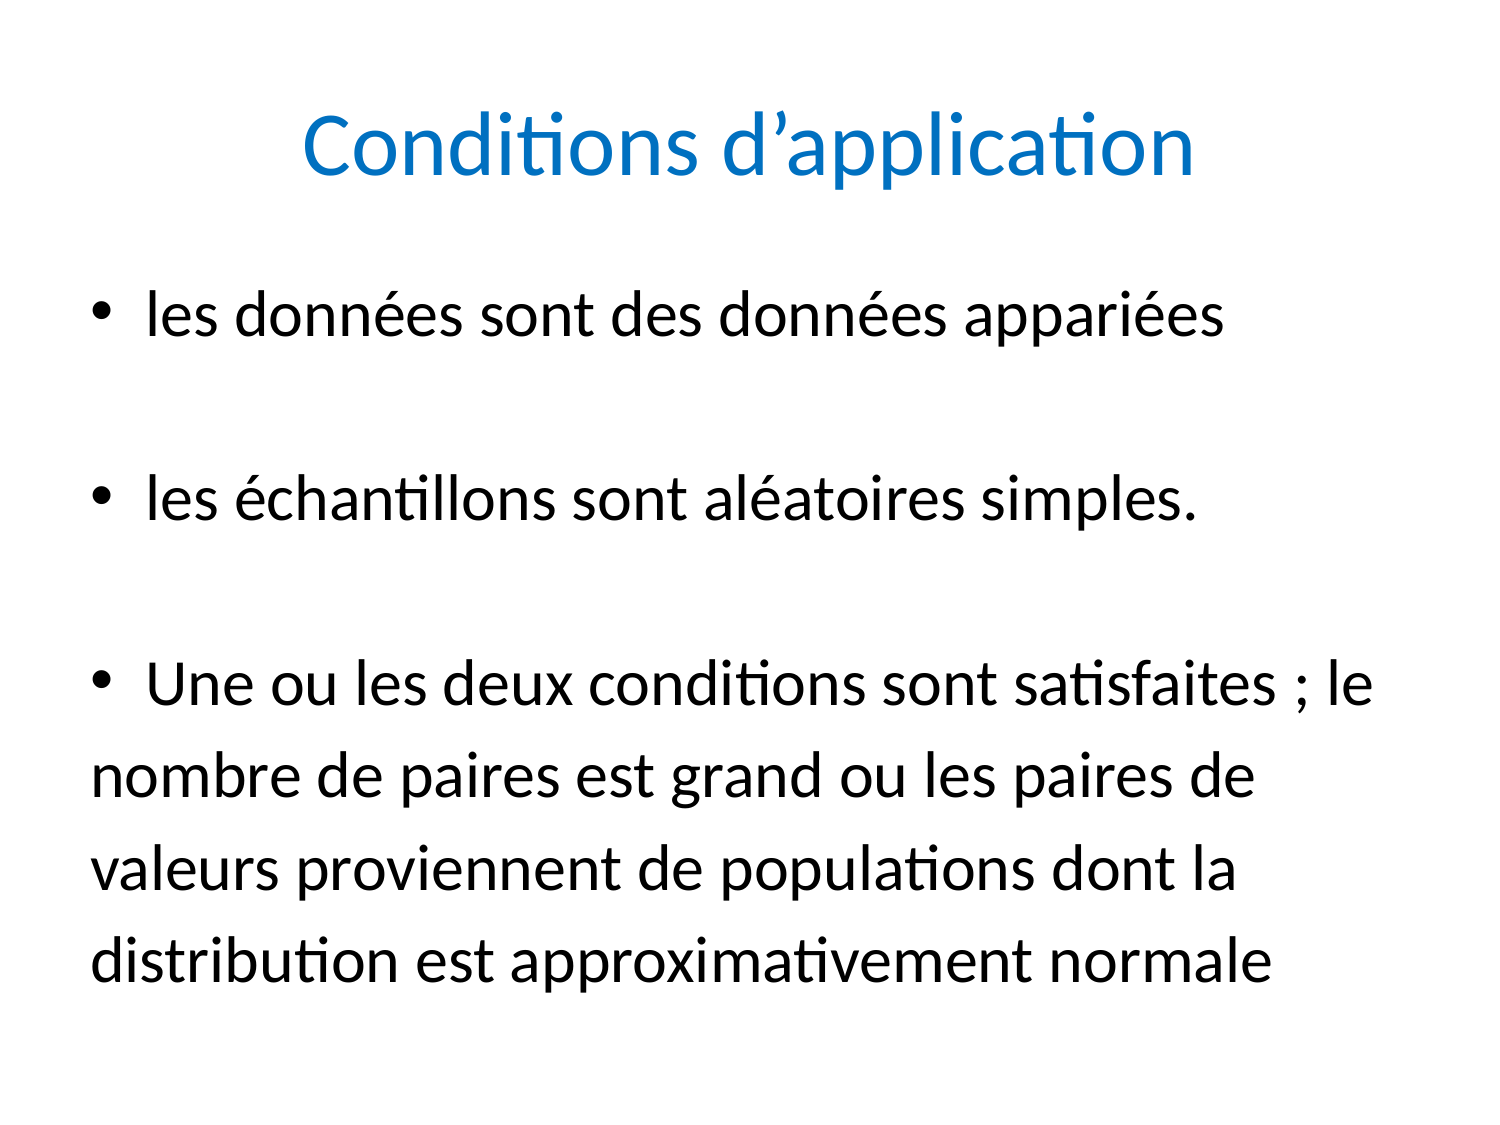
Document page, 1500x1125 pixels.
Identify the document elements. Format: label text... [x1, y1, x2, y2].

title Conditions d’application [75, 45, 1425, 233]
list les données sont des données appariées les échantillons sont aléatoires simples. Une ou les deux conditions sont satisfaites ; le nombre de paires est grand ou les paires de valeurs proviennent de populations dont la distribution est approximativement normale [75, 262, 1425, 1005]
